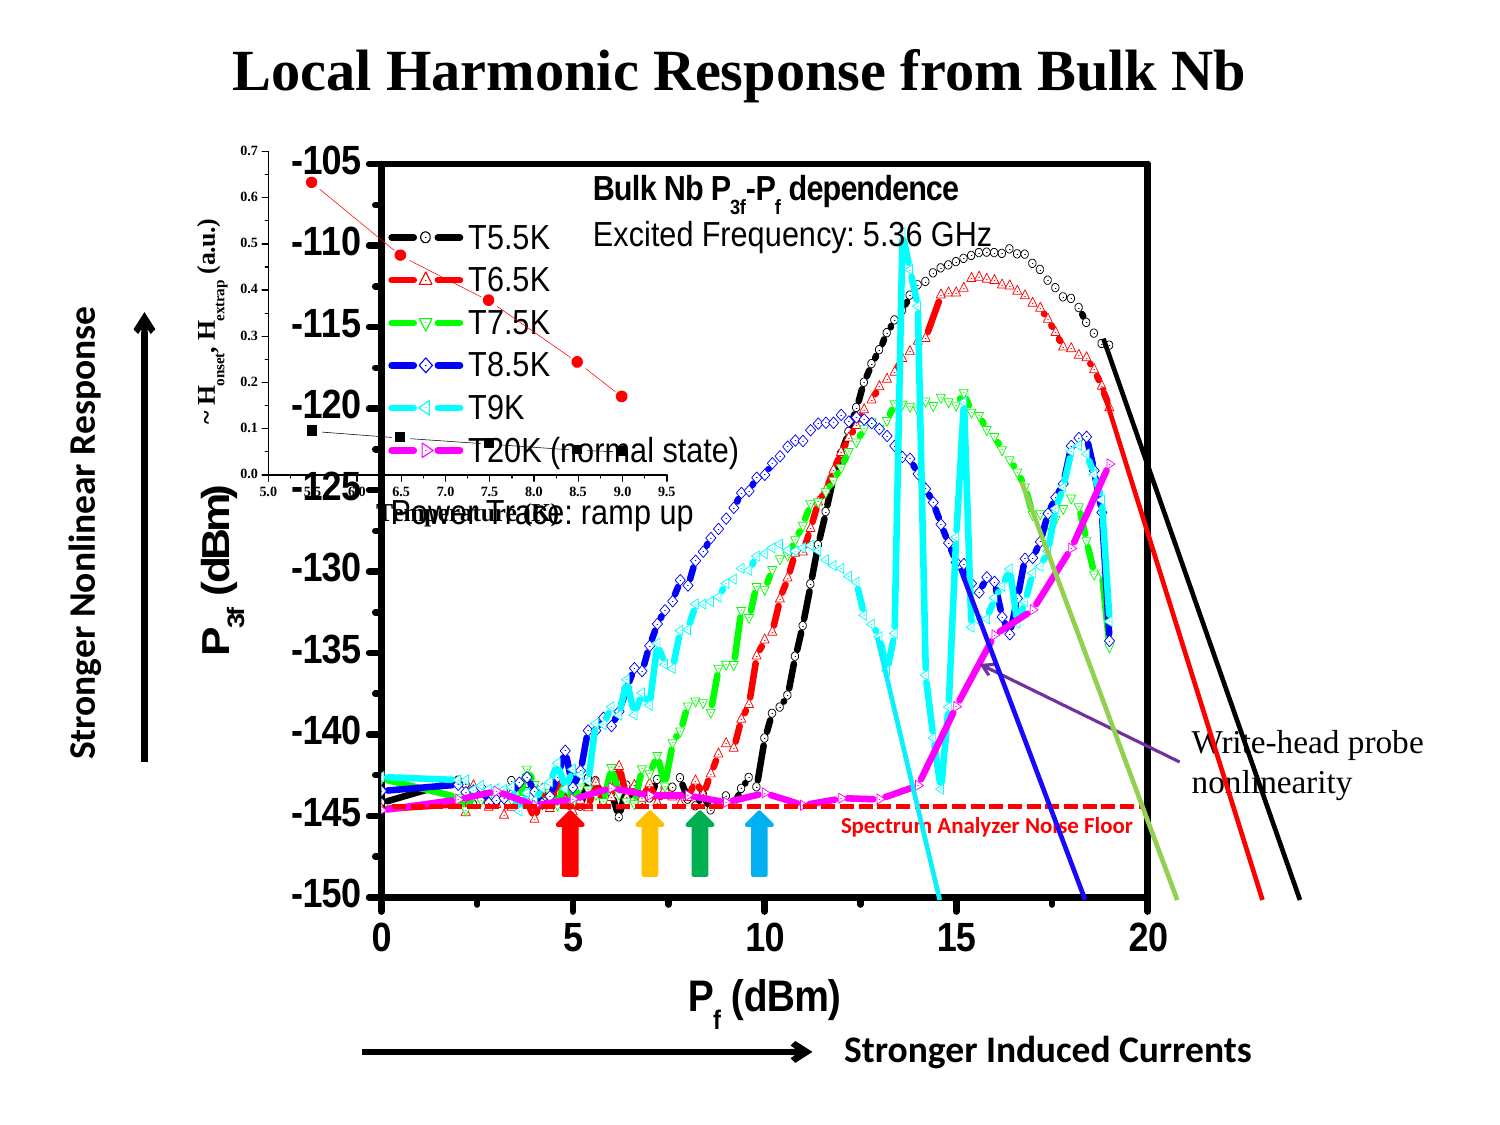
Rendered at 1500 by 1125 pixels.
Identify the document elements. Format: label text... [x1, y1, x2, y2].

text_box Local Harmonic Response from Bulk Nb [218, 24, 1262, 110]
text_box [1103, 338, 1301, 901]
text_box Stronger Induced Currents [1229, 1017, 1268, 1078]
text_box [137, 71, 1226, 1101]
text_box Stronger Nonlinear Response [49, 545, 110, 775]
picture [162, 112, 706, 563]
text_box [1021, 481, 1096, 901]
text_box Write-head probe nonlinearity [1304, 712, 1440, 807]
text_box Stronger Nonlinear Response [49, 291, 110, 536]
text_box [876, 637, 940, 901]
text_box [959, 567, 1016, 901]
